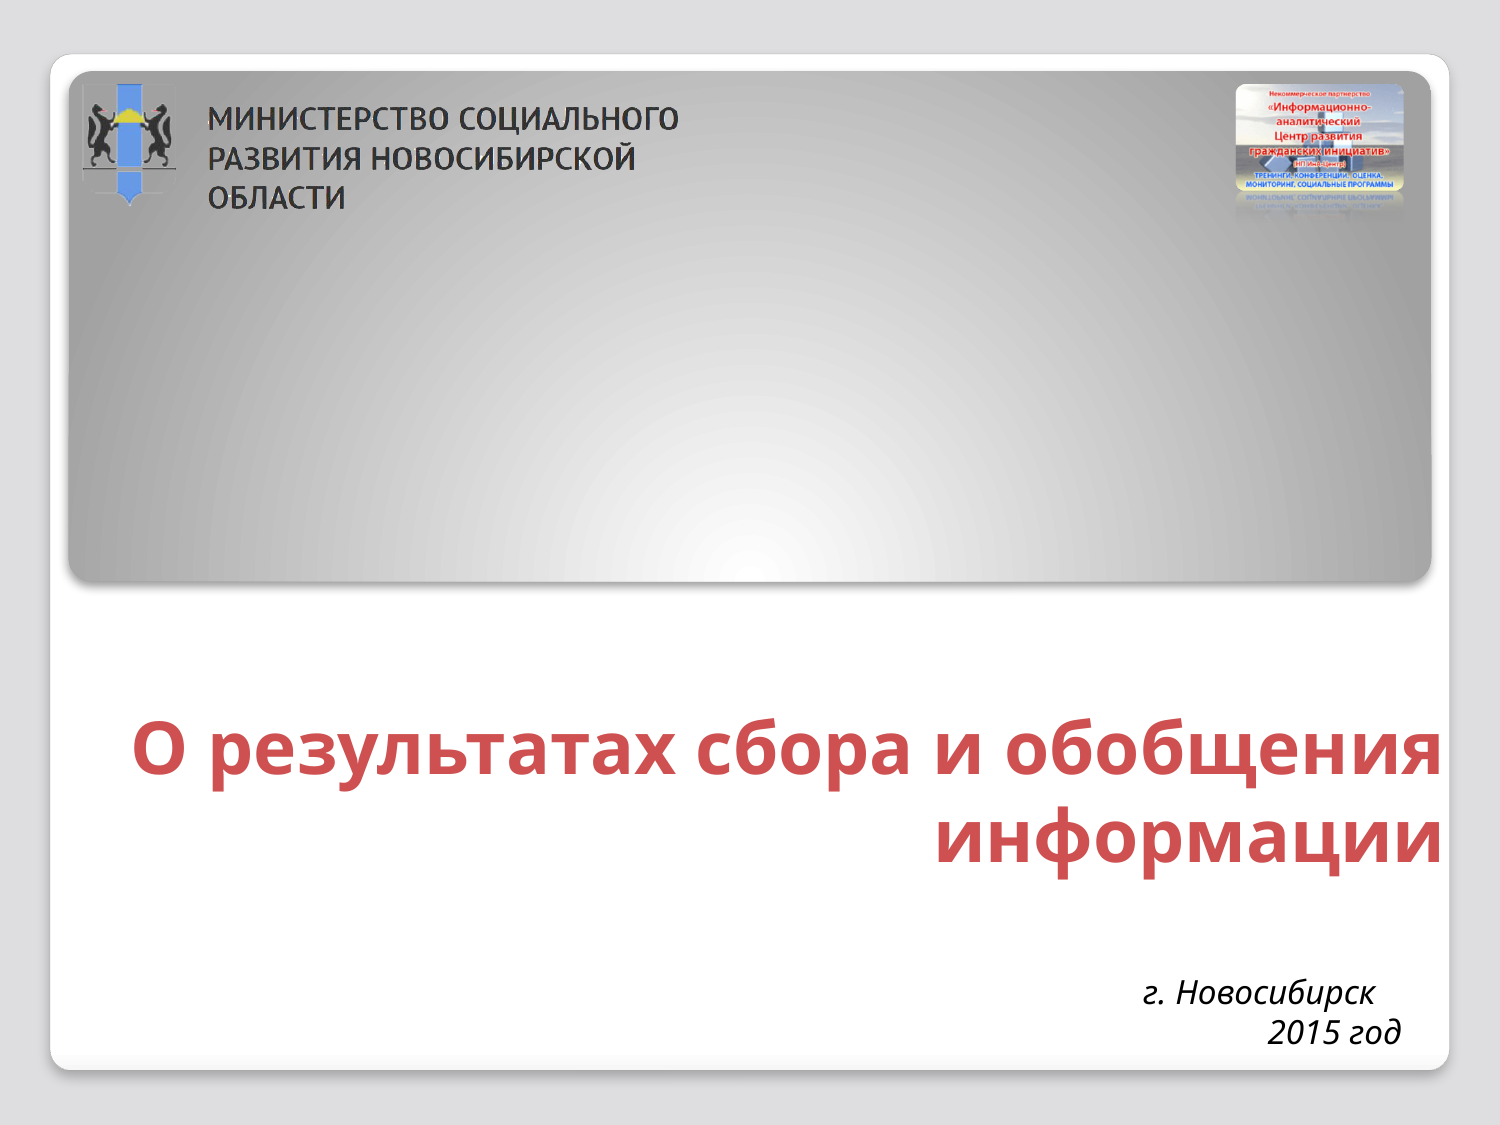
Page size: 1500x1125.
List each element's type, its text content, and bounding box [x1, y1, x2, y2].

title О результатах сбора и обобщения информации [64, 692, 1453, 885]
picture [76, 77, 685, 213]
text_box г. Новосибирск 2015 год [1128, 964, 1417, 1059]
picture [1234, 84, 1405, 225]
